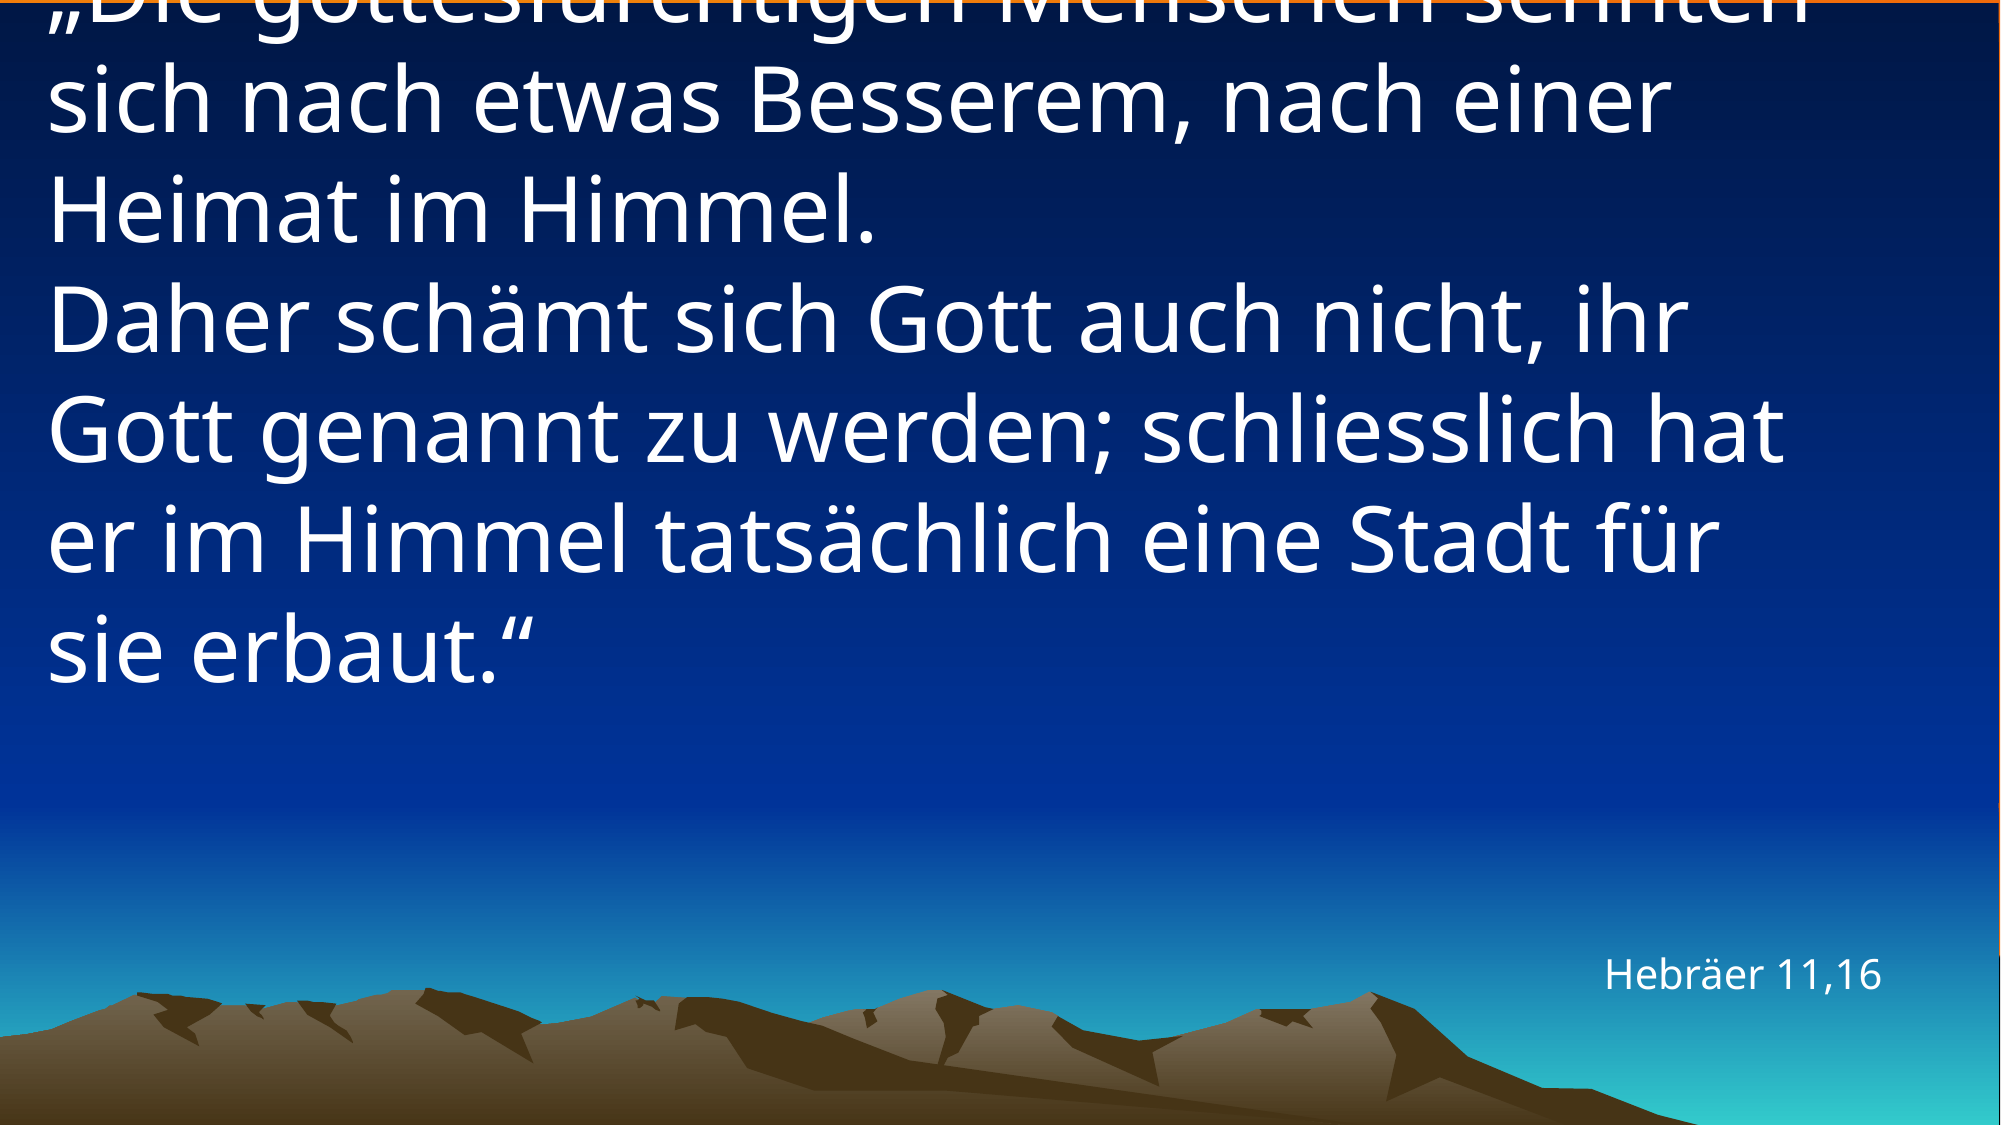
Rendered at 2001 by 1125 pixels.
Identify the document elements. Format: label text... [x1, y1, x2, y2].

picture [1875, 0, 2001, 1125]
subtitle Hebräer 11,16 [1212, 940, 1898, 1125]
title „Die gottesfürchtigen Menschen sehnten sich nach etwas Besserem, nach einer Heimat im Himmel. Daher schämt sich Gott auch nicht, ihr Gott genannt zu werden; schliesslich hat er im Himmel tatsächlich eine Stadt für sie erbaut.“ [31, 0, 1875, 709]
